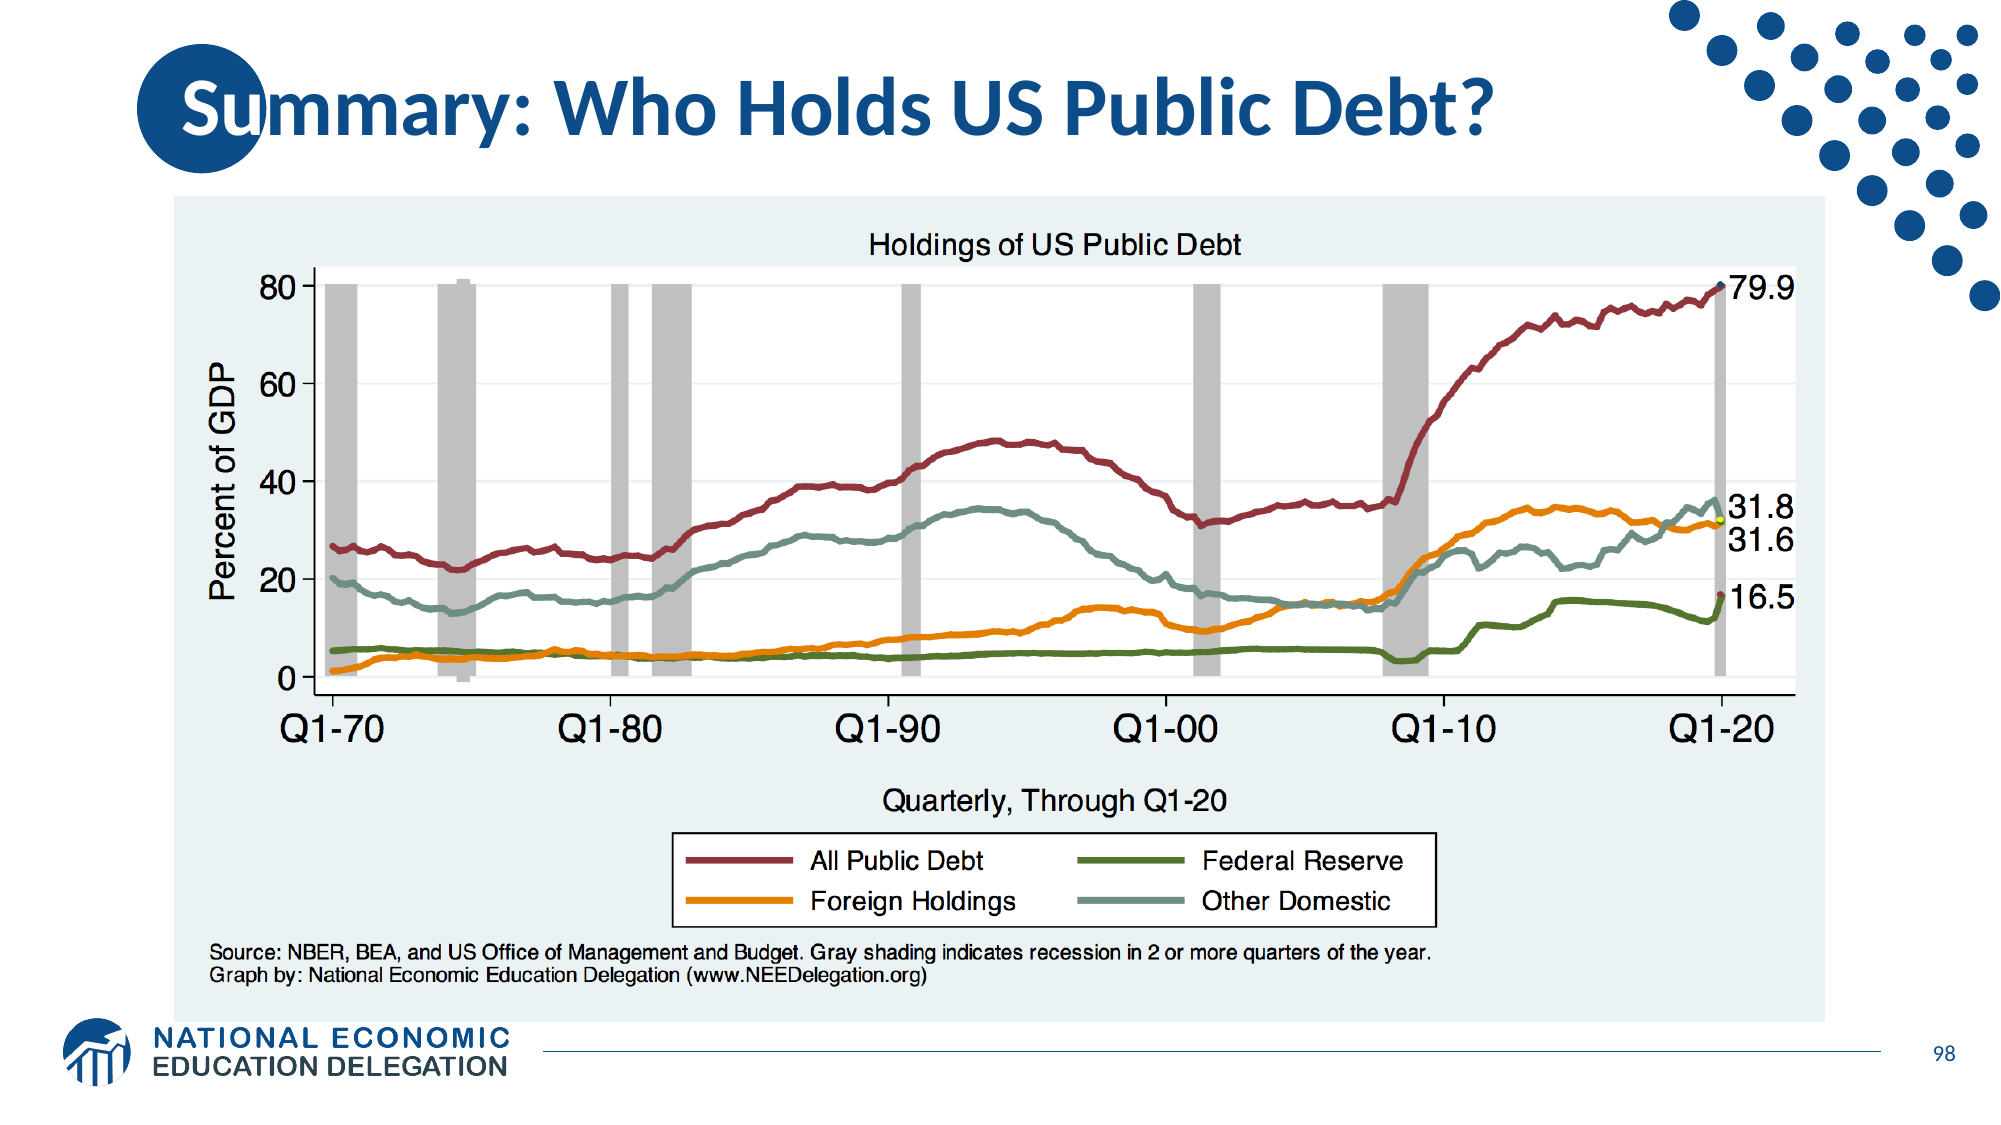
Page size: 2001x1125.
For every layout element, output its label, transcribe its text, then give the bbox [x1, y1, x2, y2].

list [174, 196, 1825, 1022]
picture [55, 1013, 520, 1091]
title Summary: Who Holds US Public Debt? [147, 0, 1873, 218]
slide_number 98 [1521, 1022, 1972, 1082]
